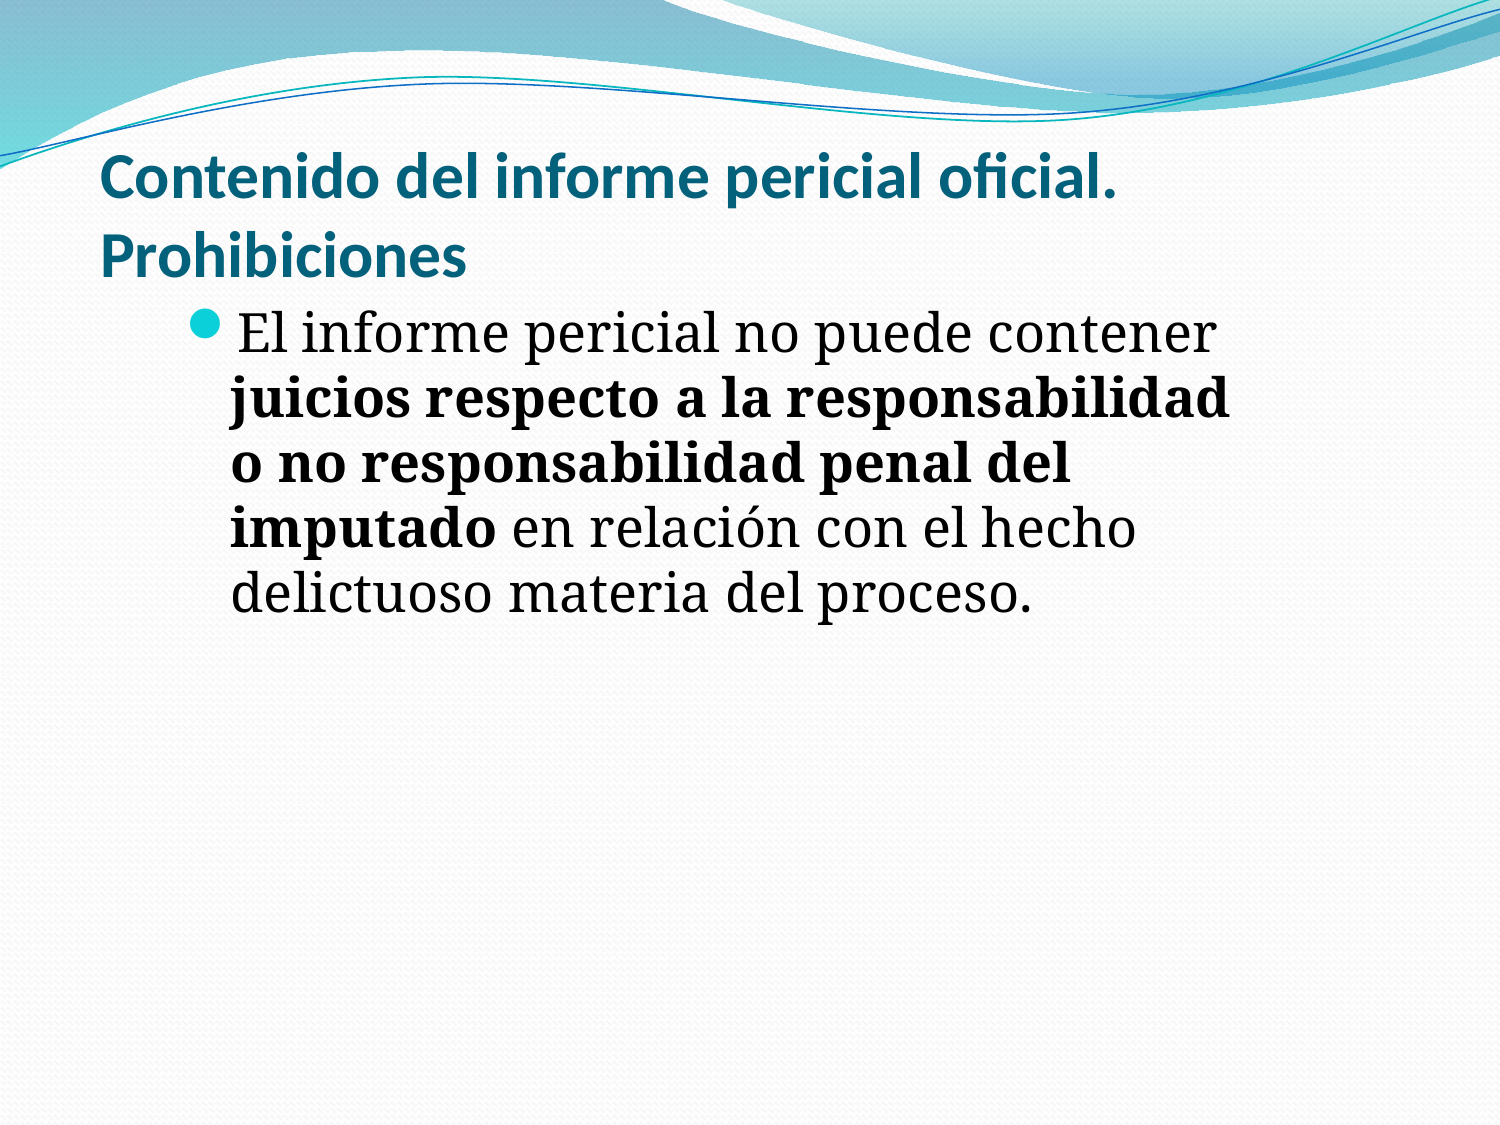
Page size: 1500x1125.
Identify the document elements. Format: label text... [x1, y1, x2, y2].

list El informe pericial no puede contener juicios respecto a la responsabilidad o no responsabilidad penal del imputado en relación con el hecho delictuoso materia del proceso. [171, 290, 1283, 957]
title Contenido del informe pericial oficial. Prohibiciones [100, 125, 1353, 291]
